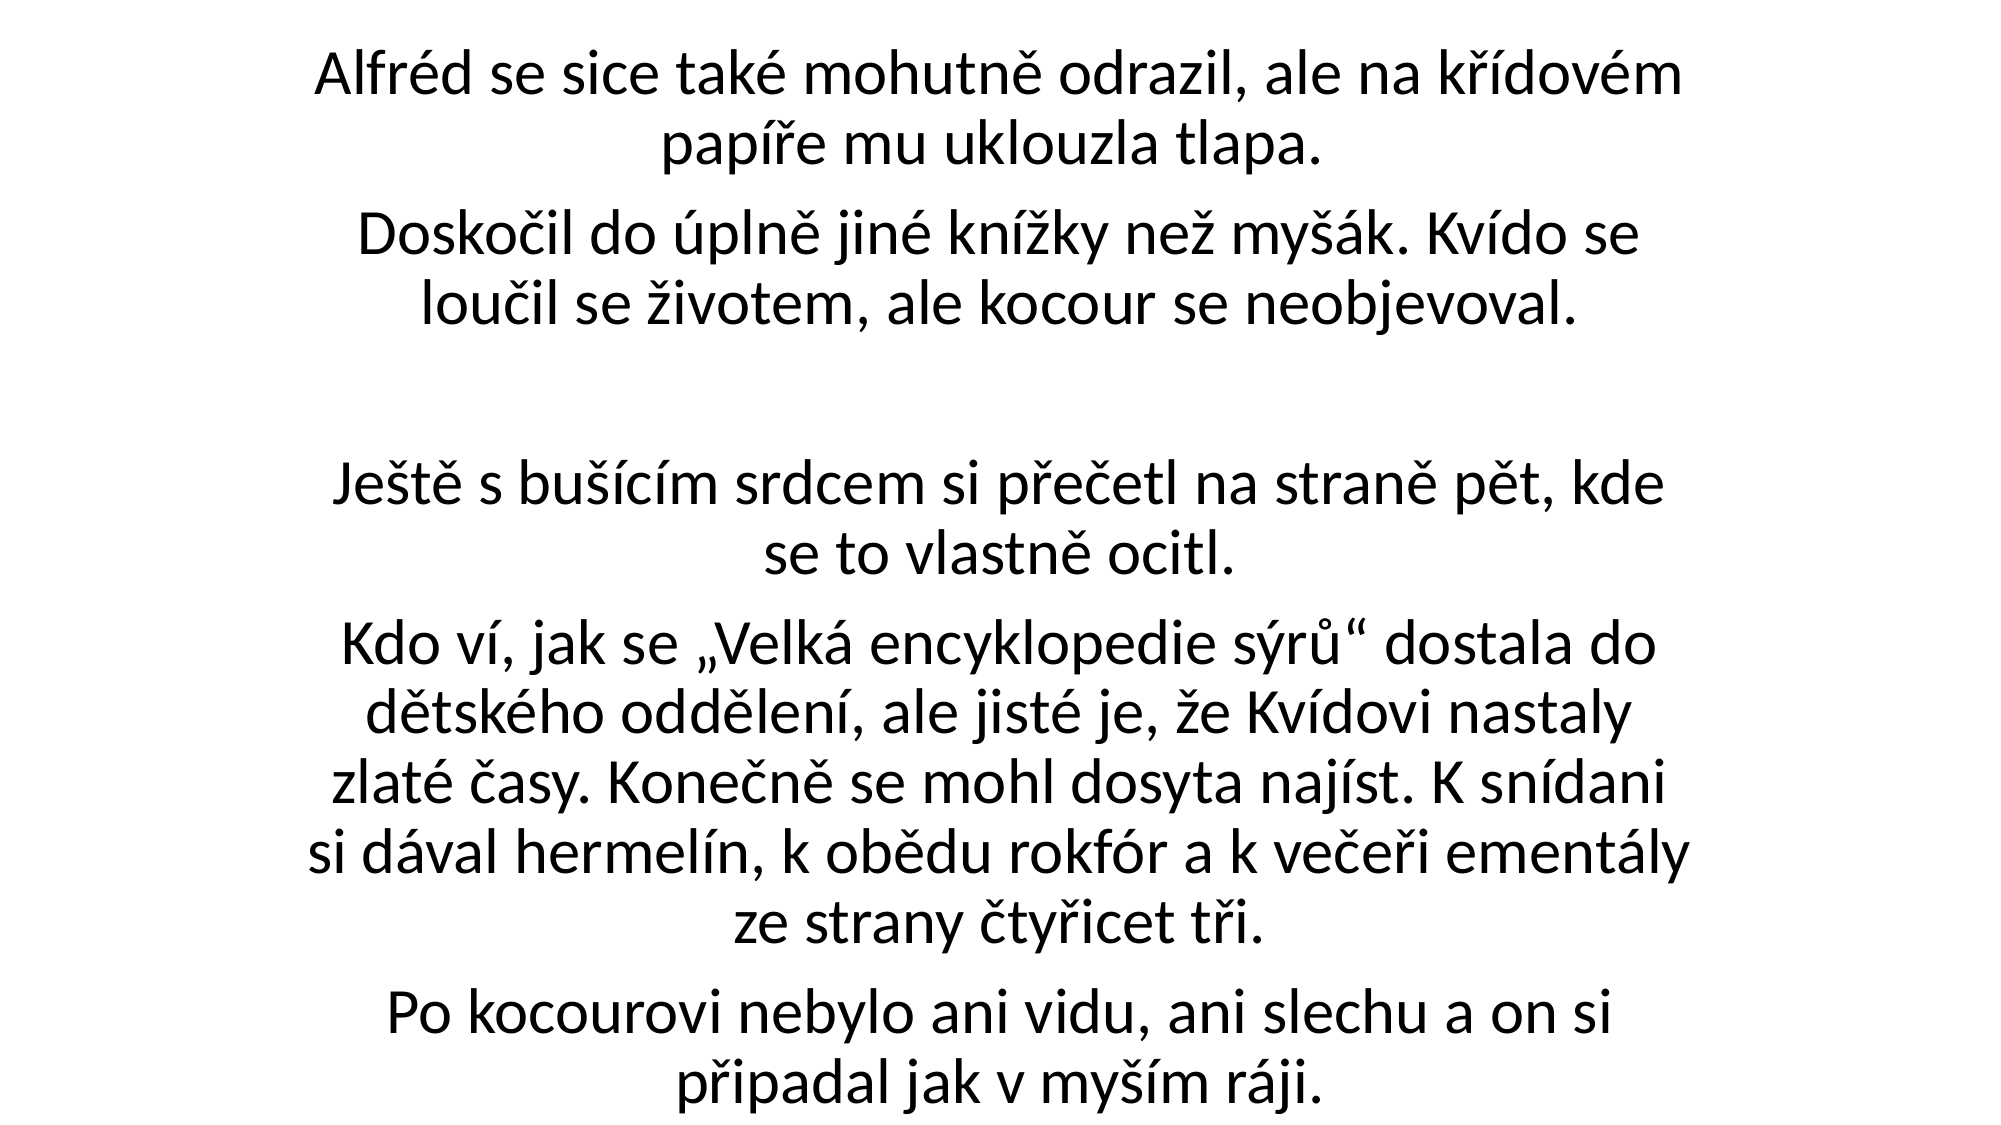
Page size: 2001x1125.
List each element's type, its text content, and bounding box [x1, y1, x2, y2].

list Alfréd se sice také mohutně odrazil, ale na křídovém papíře mu uklouzla tlapa. Doskočil do úplně jiné knížky než myšák. Kvído se loučil se životem, ale kocour se neobjevoval. Ještě s bušícím srdcem si přečetl na straně pět, kde se to vlastně ocitl. Kdo ví, jak se „Velká encyklopedie sýrů“ dostala do dětského oddělení, ale jisté je, že Kvídovi nastaly zlaté časy. Konečně se mohl dosyta najíst. K snídani si dával hermelín, k obědu rokfór a k večeři ementály ze strany čtyřicet tři. Po kocourovi nebylo ani vidu, ani slechu a on si připadal jak v myším ráji. [291, 30, 1709, 1125]
